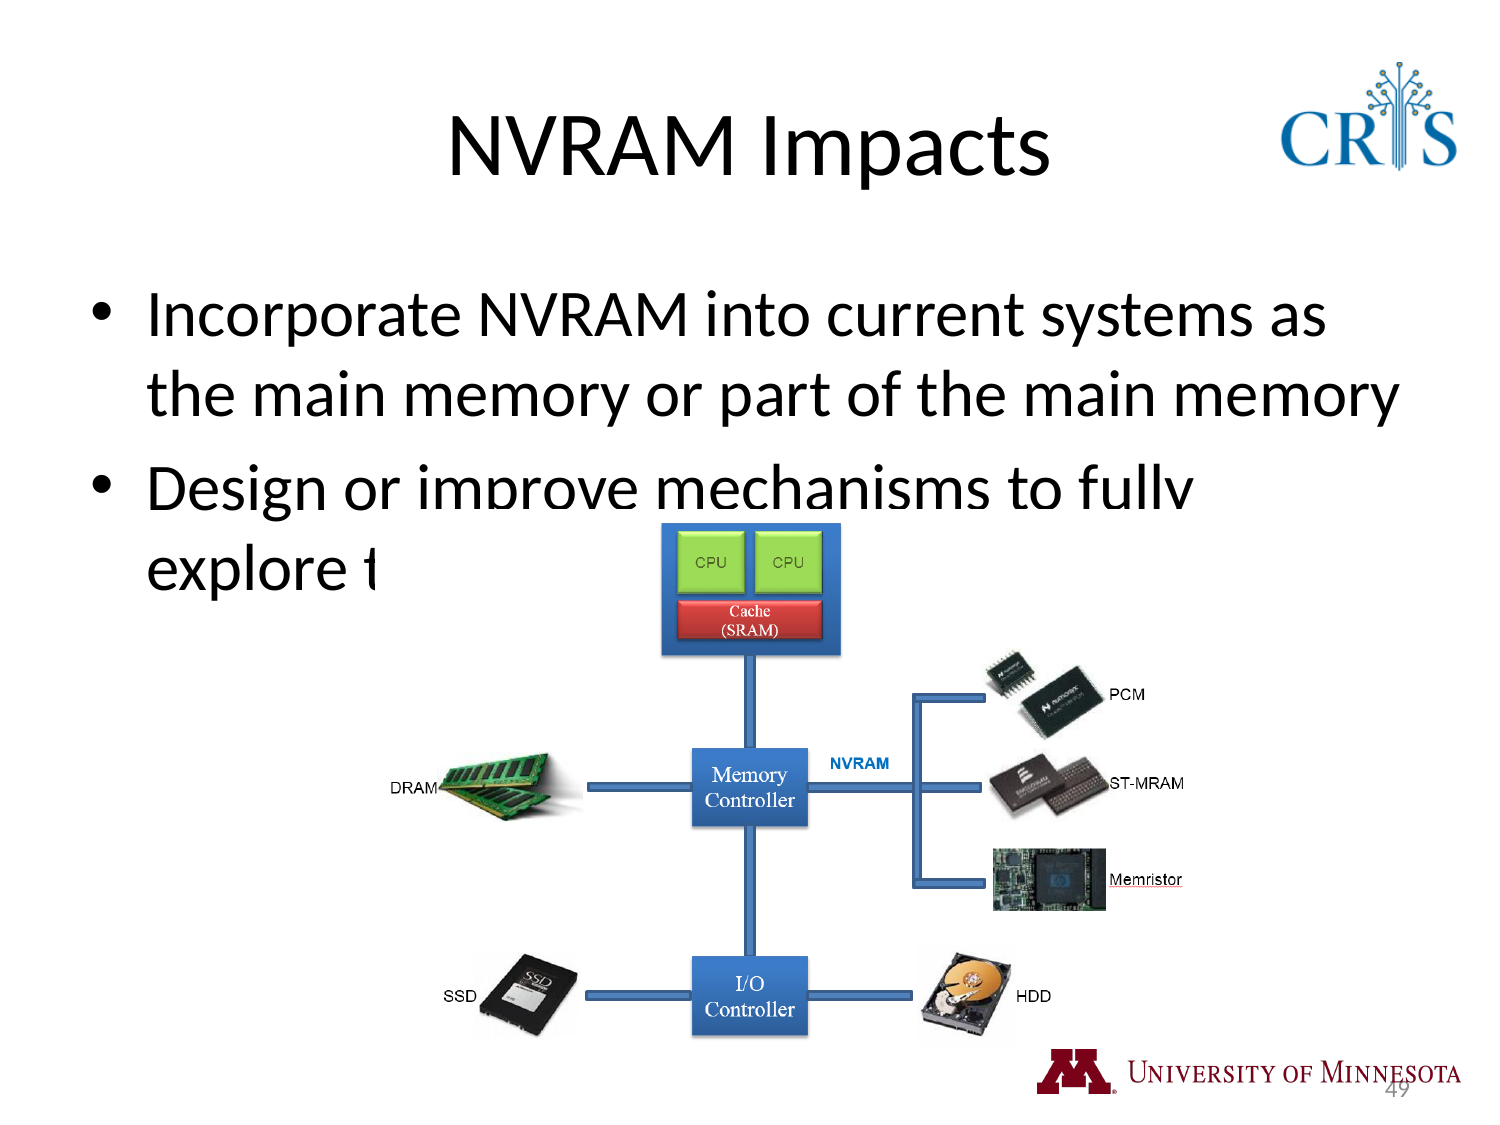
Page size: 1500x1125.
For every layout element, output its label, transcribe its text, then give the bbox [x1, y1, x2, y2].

title NVRAM Impacts [74, 44, 1426, 233]
picture [375, 509, 1195, 1048]
picture [1426, 62, 1468, 172]
picture [1037, 1049, 1461, 1094]
list Incorporate NVRAM into current systems as the main memory or part of the main memory Design or improve mechanisms to fully explore the advantages of NVRAM [74, 262, 1426, 1006]
